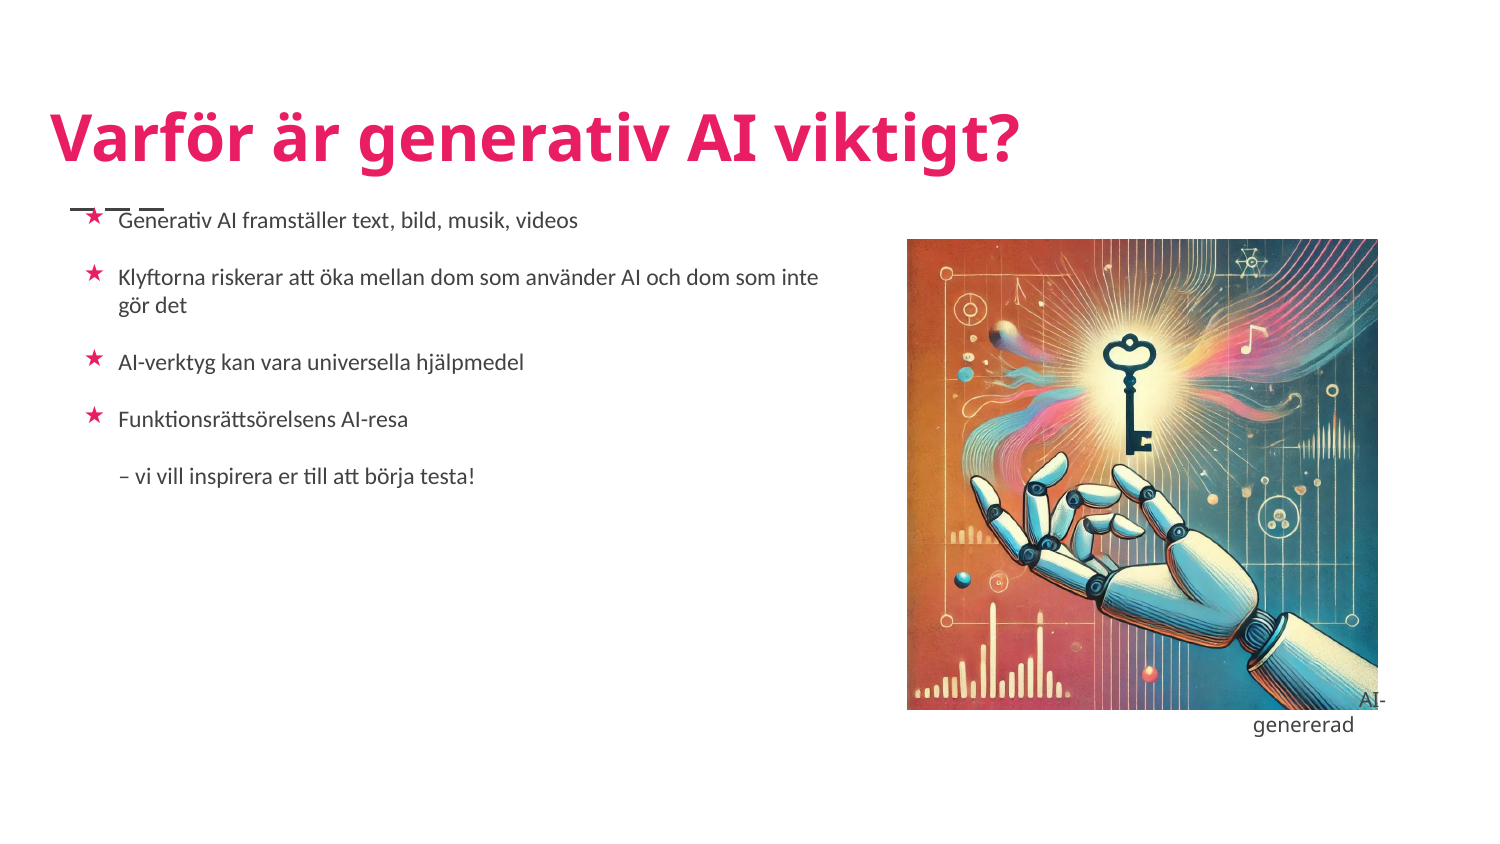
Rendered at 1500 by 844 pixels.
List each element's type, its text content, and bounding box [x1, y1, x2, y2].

picture [907, 238, 1378, 710]
text_box AI-genererad [1191, 671, 1416, 755]
list Generativ AI framställer text, bild, musik, videos Klyftorna riskerar att öka mellan dom som använder AI och dom som inte gör det AI-verktyg kan vara universella hjälpmedel Funktionsrättsörelsens AI-resa – vi vill inspirera er till att börja testa! [58, 189, 857, 780]
title Varför är generativ AI viktigt? [35, 69, 1433, 190]
